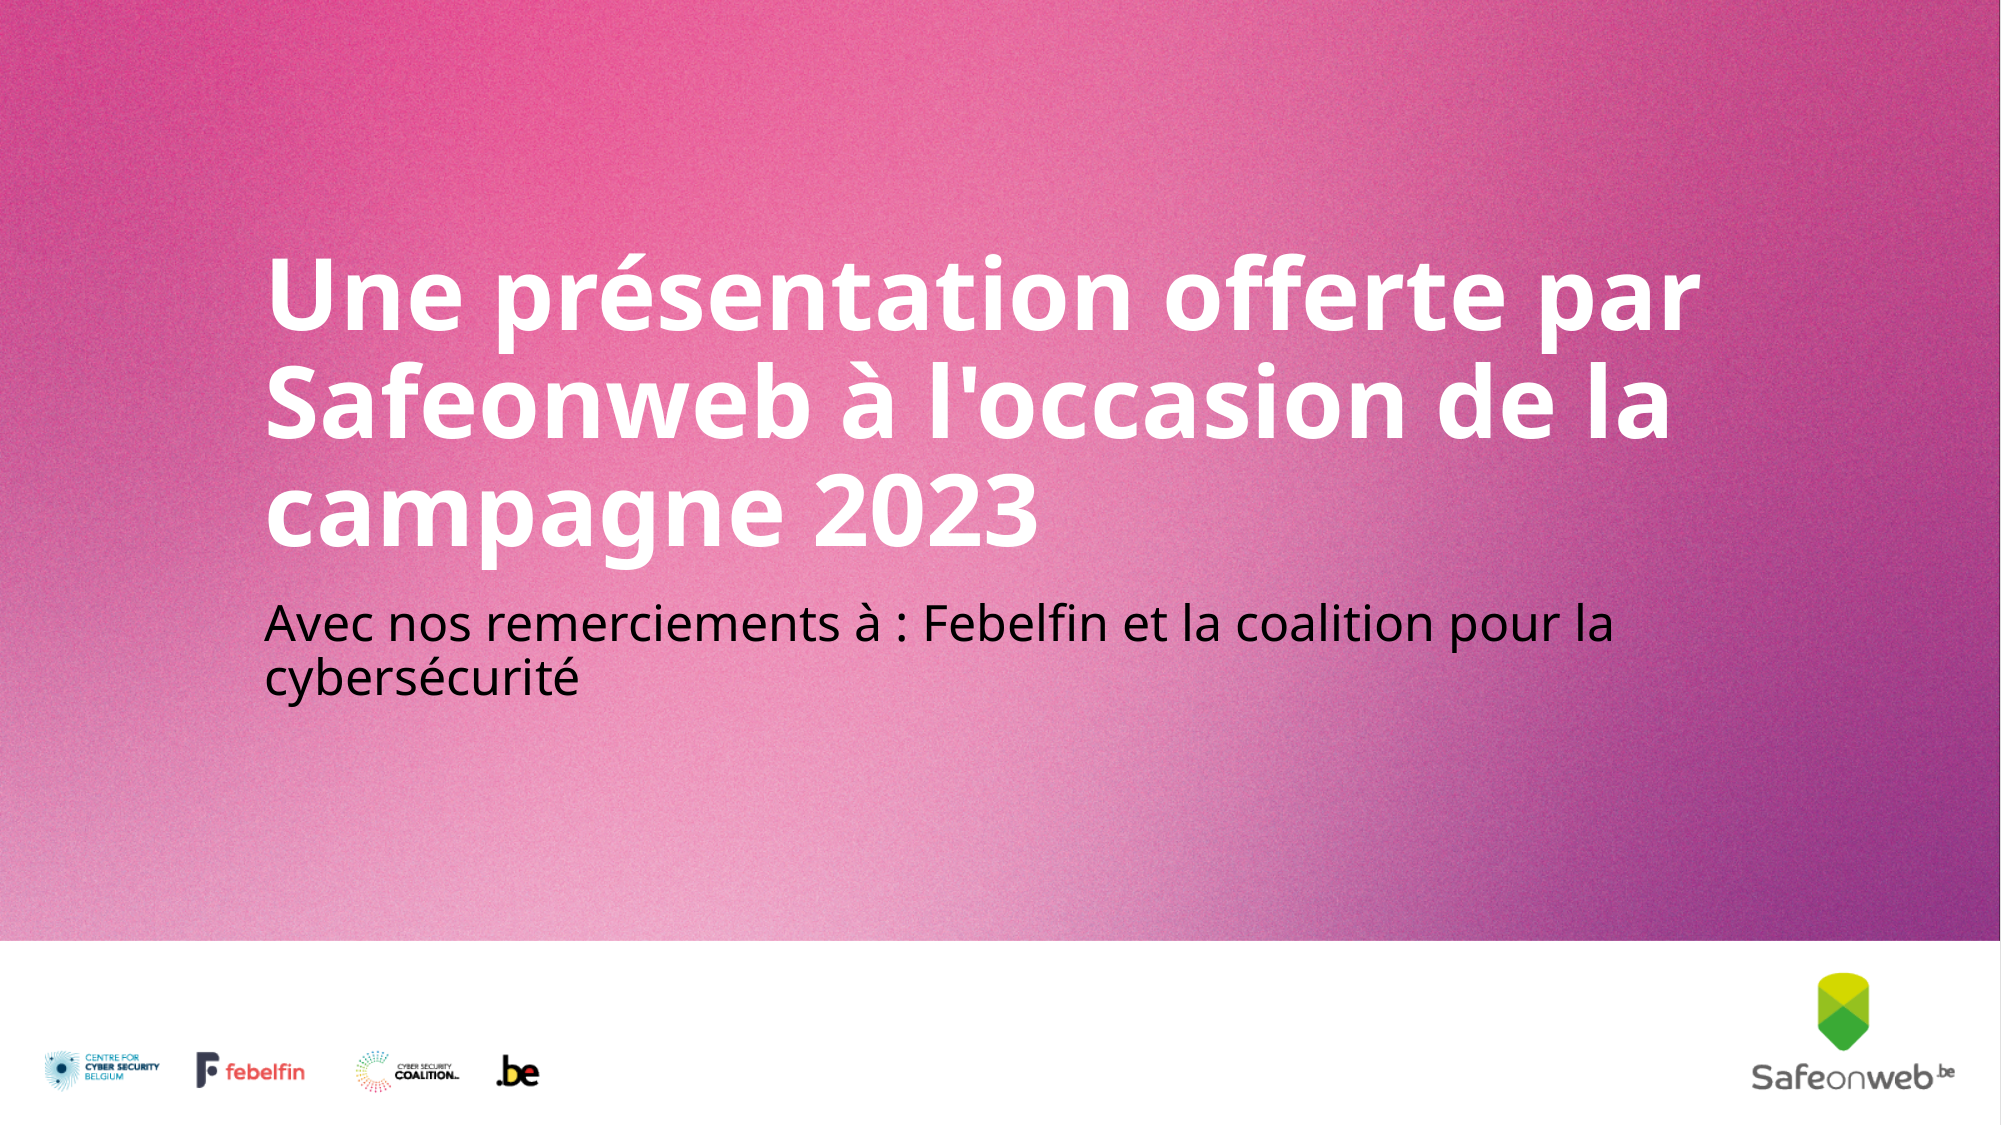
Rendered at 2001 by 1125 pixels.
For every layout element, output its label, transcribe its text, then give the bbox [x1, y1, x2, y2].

subtitle Avec nos remerciements à : Febelfin et la coalition pour la cybersécurité [249, 590, 1750, 863]
title Une présentation offerte par Safeonweb à l'occasion de la campagne 2023 [249, 184, 1750, 576]
picture [0, 0, 2001, 1125]
